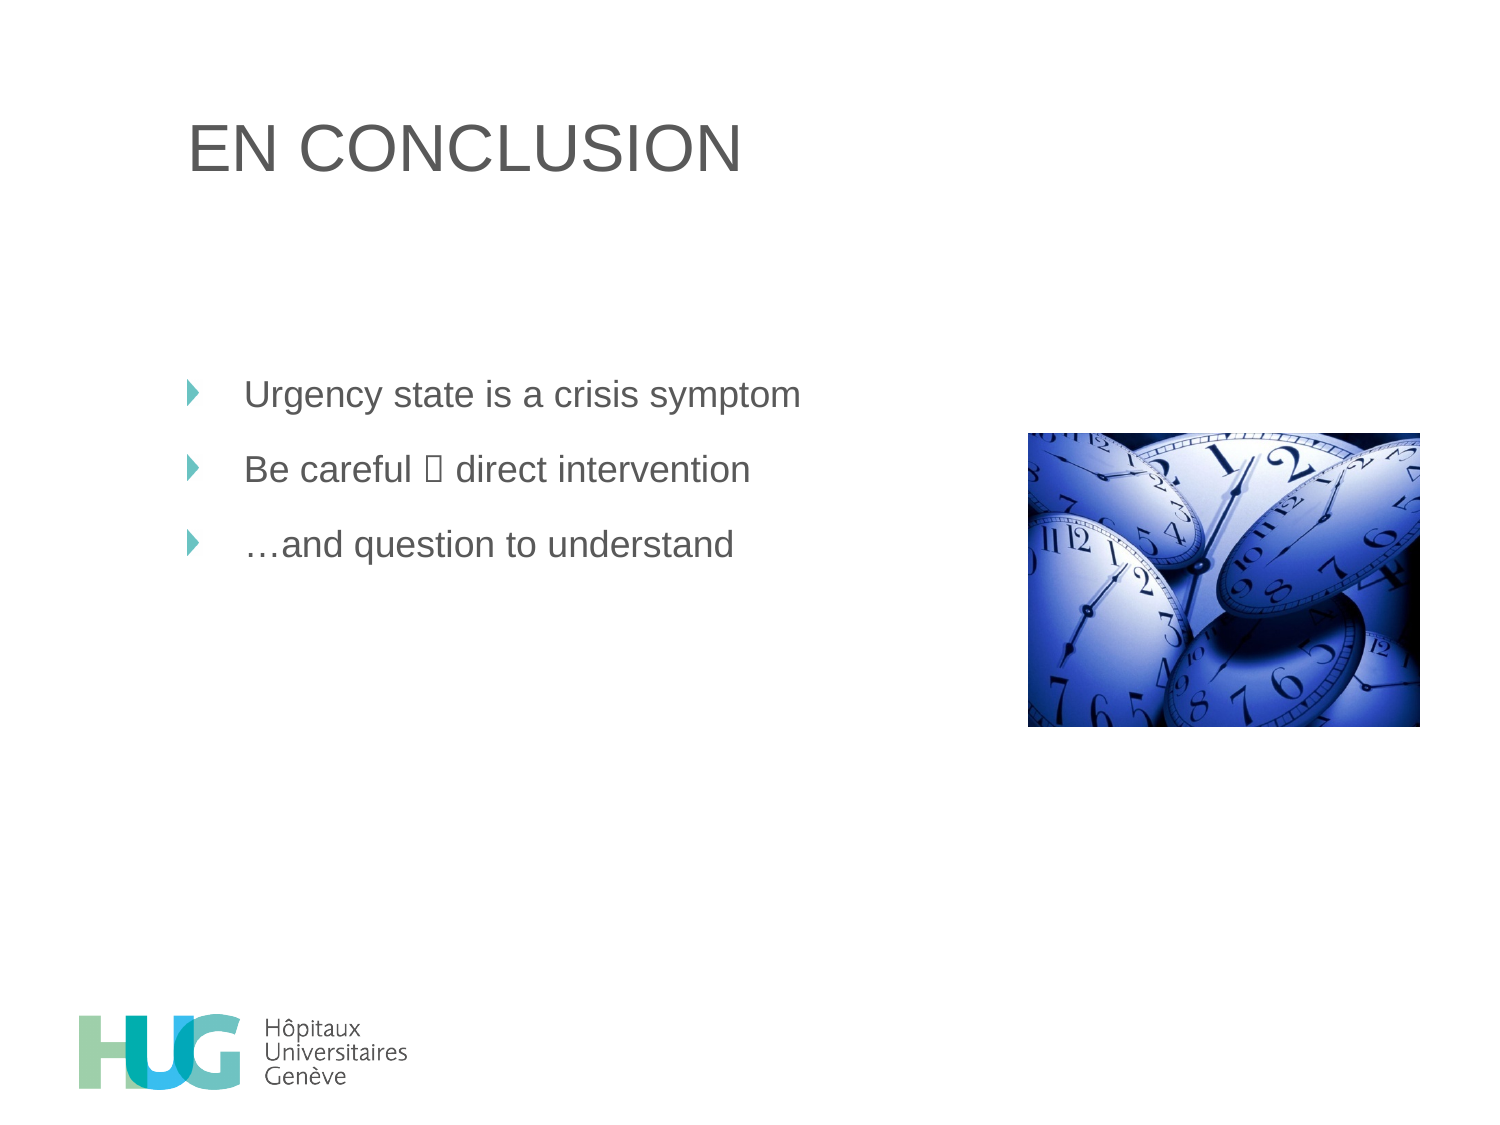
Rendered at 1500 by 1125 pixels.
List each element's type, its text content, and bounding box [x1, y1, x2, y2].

picture [187, 529, 203, 556]
title En conclusion [187, 104, 1425, 329]
picture [79, 1014, 407, 1090]
list Urgency state is a crisis symptom Be careful  direct intervention …and question to understand [187, 339, 1013, 972]
picture [187, 454, 203, 481]
picture [1028, 433, 1420, 727]
picture [187, 379, 203, 406]
